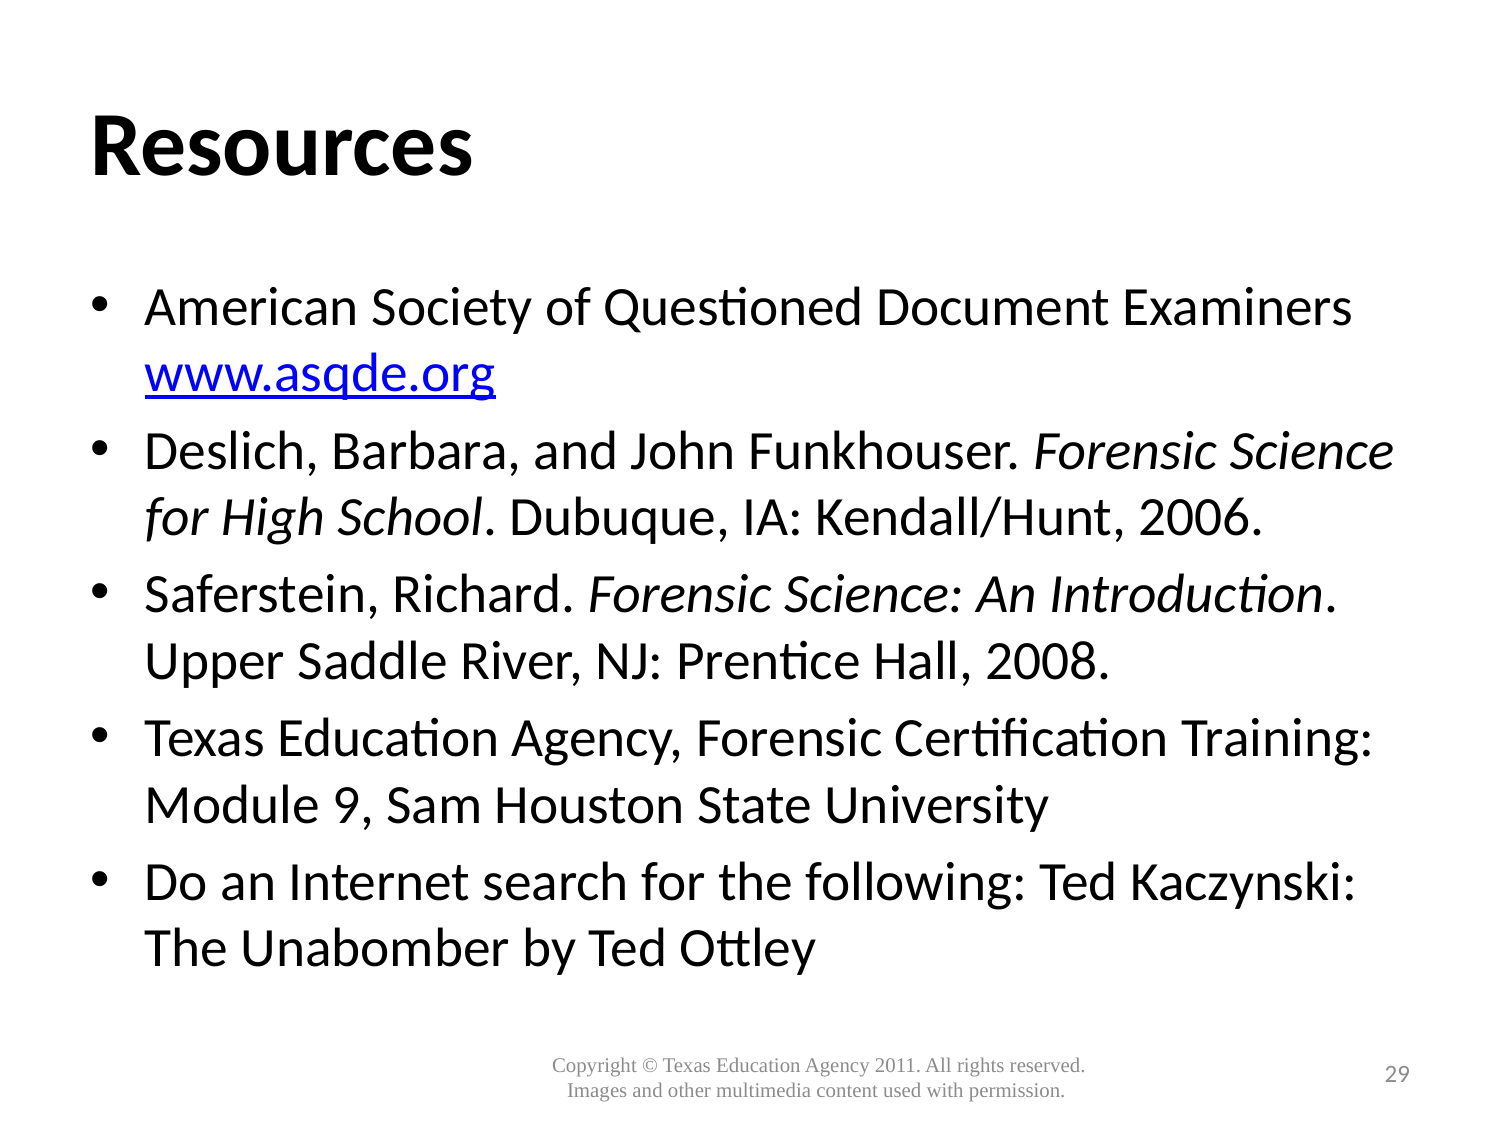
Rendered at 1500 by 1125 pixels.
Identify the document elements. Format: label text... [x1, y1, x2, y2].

slide_number 29 [1074, 1042, 1425, 1103]
title Resources [75, 45, 1425, 233]
list American Society of Questioned Document Examiners www.asqde.org Deslich, Barbara, and John Funkhouser. Forensic Science for High School. Dubuque, IA: Kendall/Hunt, 2006. Saferstein, Richard. Forensic Science: An Introduction. Upper Saddle River, NJ: Prentice Hall, 2008. Texas Education Agency, Forensic Certification Training: Module 9, Sam Houston State University Do an Internet search for the following: Ted Kaczynski: The Unabomber by Ted Ottley [75, 262, 1425, 1005]
